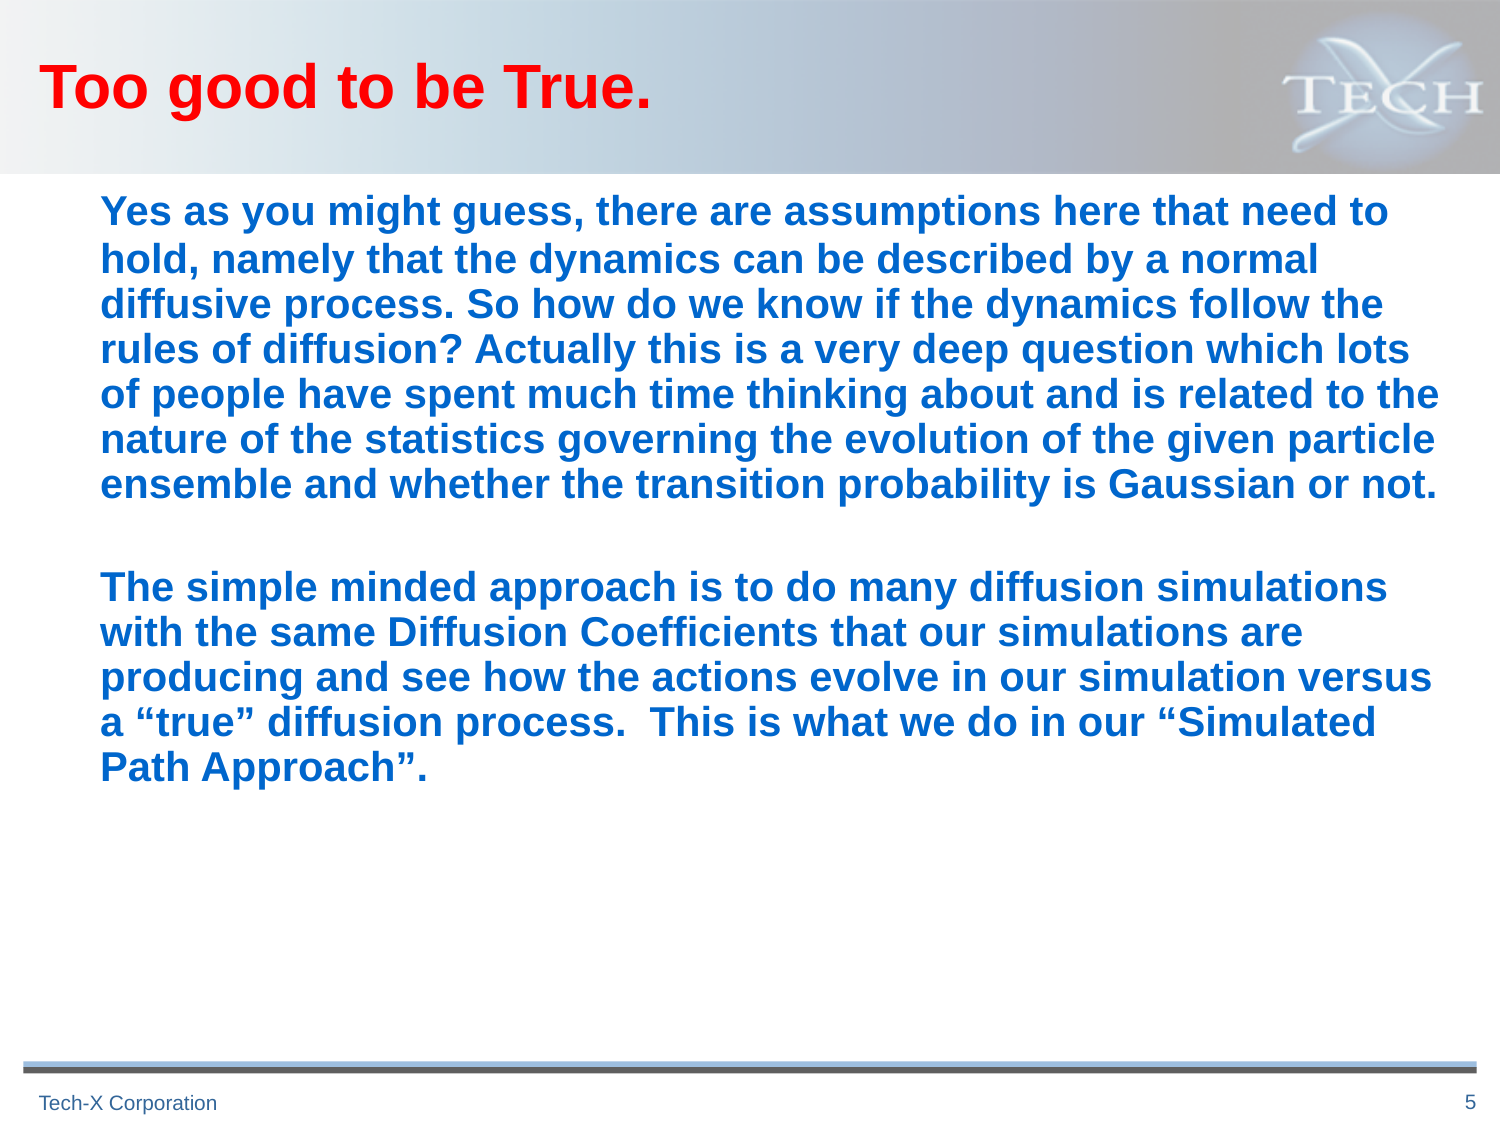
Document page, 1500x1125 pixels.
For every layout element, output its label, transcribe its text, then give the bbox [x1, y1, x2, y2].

picture [0, 0, 1500, 174]
footer Tech-X Corporation [23, 1082, 1264, 1125]
slide_number 5 [1411, 1080, 1477, 1125]
title Too good to be True. [24, 5, 1274, 161]
list Yes as you might guess, there are assumptions here that need to hold, namely that the dynamics can be described by a normal diffusive process. So how do we know if the dynamics follow the rules of diffusion? Actually this is a very deep question which lots of people have spent much time thinking about and is related to the nature of the statistics governing the evolution of the given particle ensemble and whether the transition probability is Gaussian or not. The simple minded approach is to do many diffusion simulations with the same Diffusion Coefficients that our simulations are producing and see how the actions evolve in our simulation versus a “true” diffusion process. This is what we do in our “Simulated Path Approach”. [28, 167, 1477, 1034]
